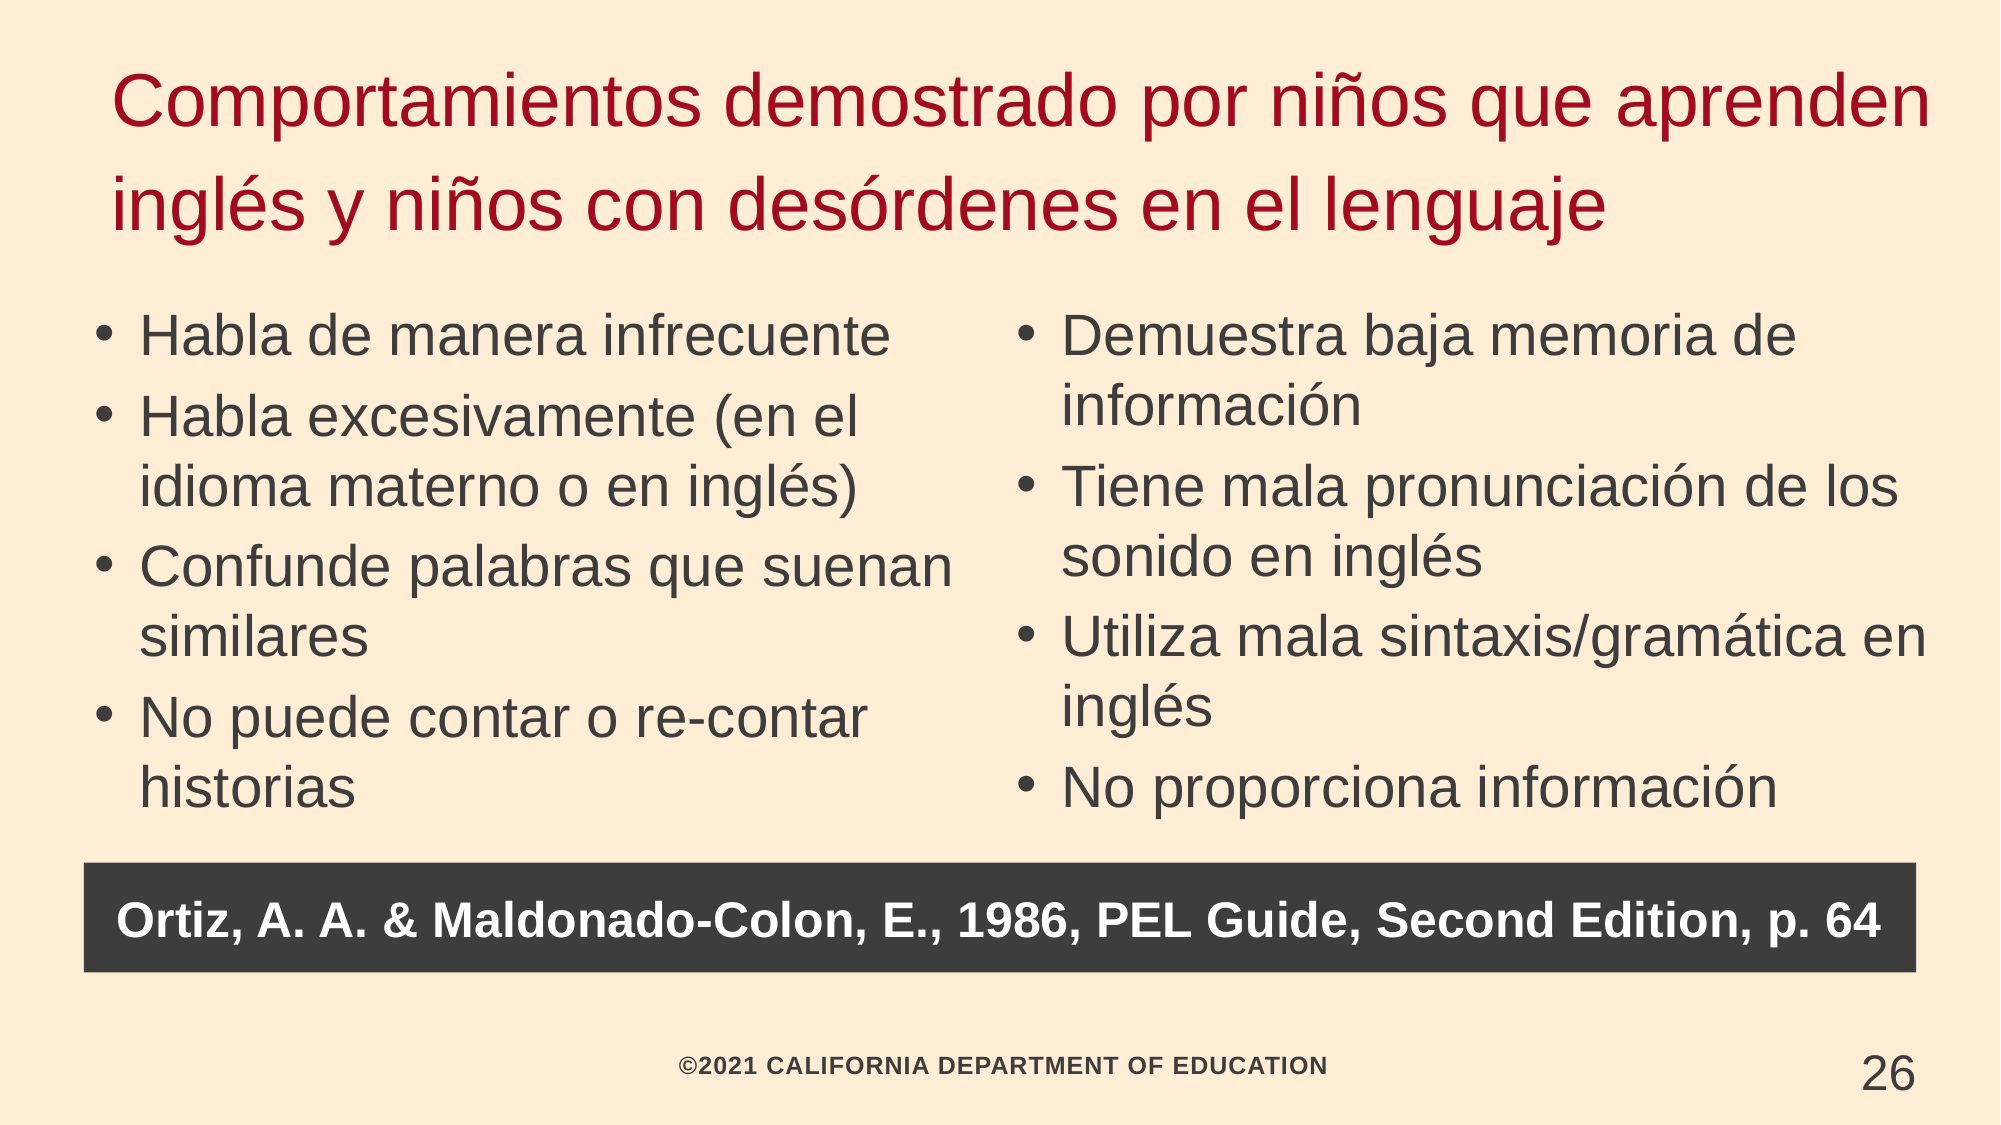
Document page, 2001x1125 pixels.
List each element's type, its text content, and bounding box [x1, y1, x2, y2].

list Ortiz, A. A. & Maldonado-Colon, E., 1986, PEL Guide, Second Edition, p. 64 [83, 862, 1917, 973]
slide_number 26 [1846, 1032, 2000, 1105]
list Habla de manera infrecuente Habla excesivamente (en el idioma materno o en inglés) Confunde palabras que suenan similares No puede contar o re-contar historias Demuestra baja memoria de información Tiene mala pronunciación de los sonido en inglés Utiliza mala sintaxis/gramática en inglés No proporciona información [79, 290, 1954, 835]
title Comportamientos demostrado por niños que aprenden inglés y niños con desórdenes en el lenguaje [95, 65, 1954, 253]
